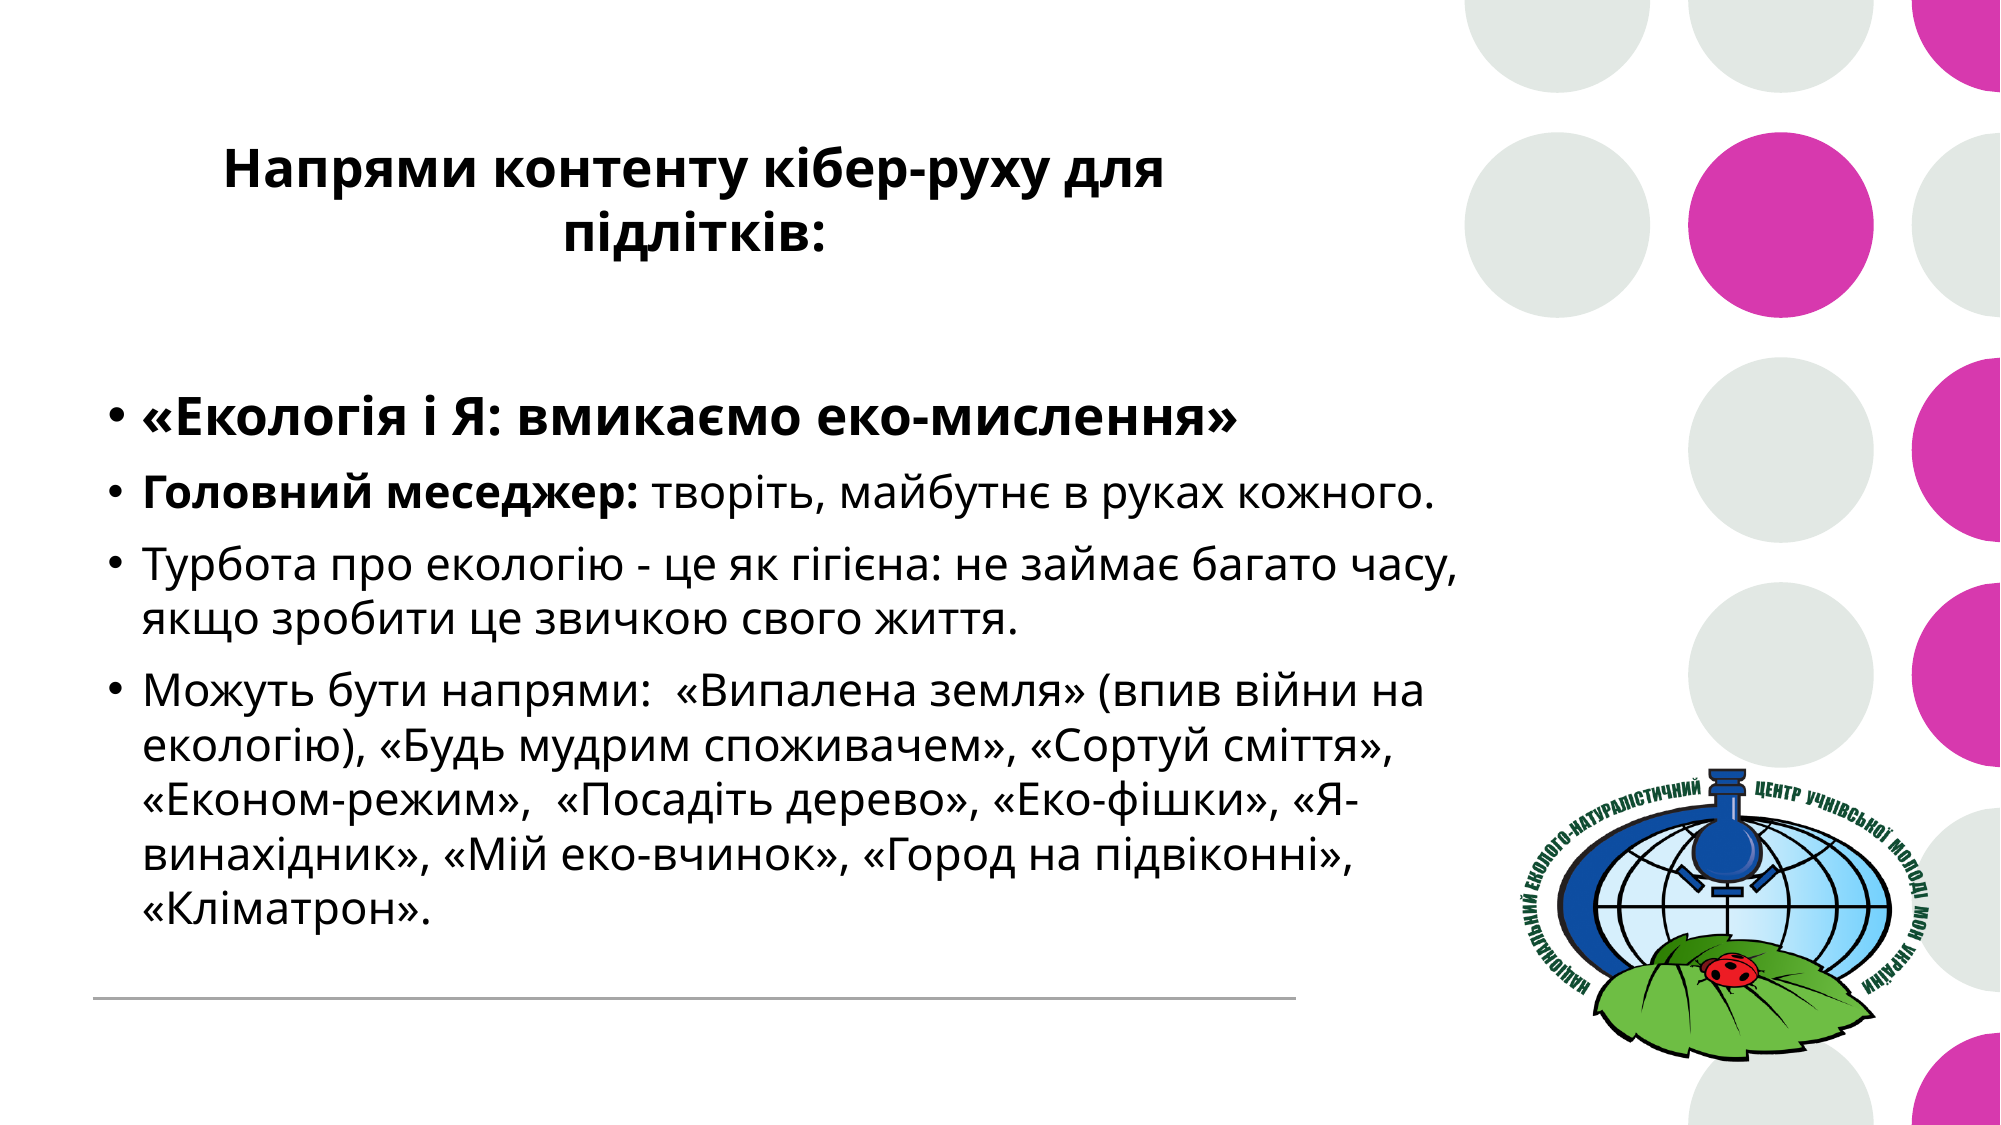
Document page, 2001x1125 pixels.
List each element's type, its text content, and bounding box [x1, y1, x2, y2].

picture [1499, 756, 1949, 1074]
title Напрями контенту кібер-руху для підлітків: [92, 126, 1297, 335]
list «Екологія і Я: вмикаємо еко-мислення» Головний меседжер: творіть, майбутнє в руках кожного. Турбота про екологію - це як гігієна: не займає багато часу, якщо зробити це звичкою свого життя. Можуть бути напрями: «Випалена земля» (впив війни на екологію), «Будь мудрим споживачем», «Сортуй сміття», «Економ-режим», «Посадіть дерево», «Еко-фішки», «Я-винахідник», «Мій еко-вчинок», «Город на підвіконні», «Кліматрон». [92, 375, 1494, 946]
